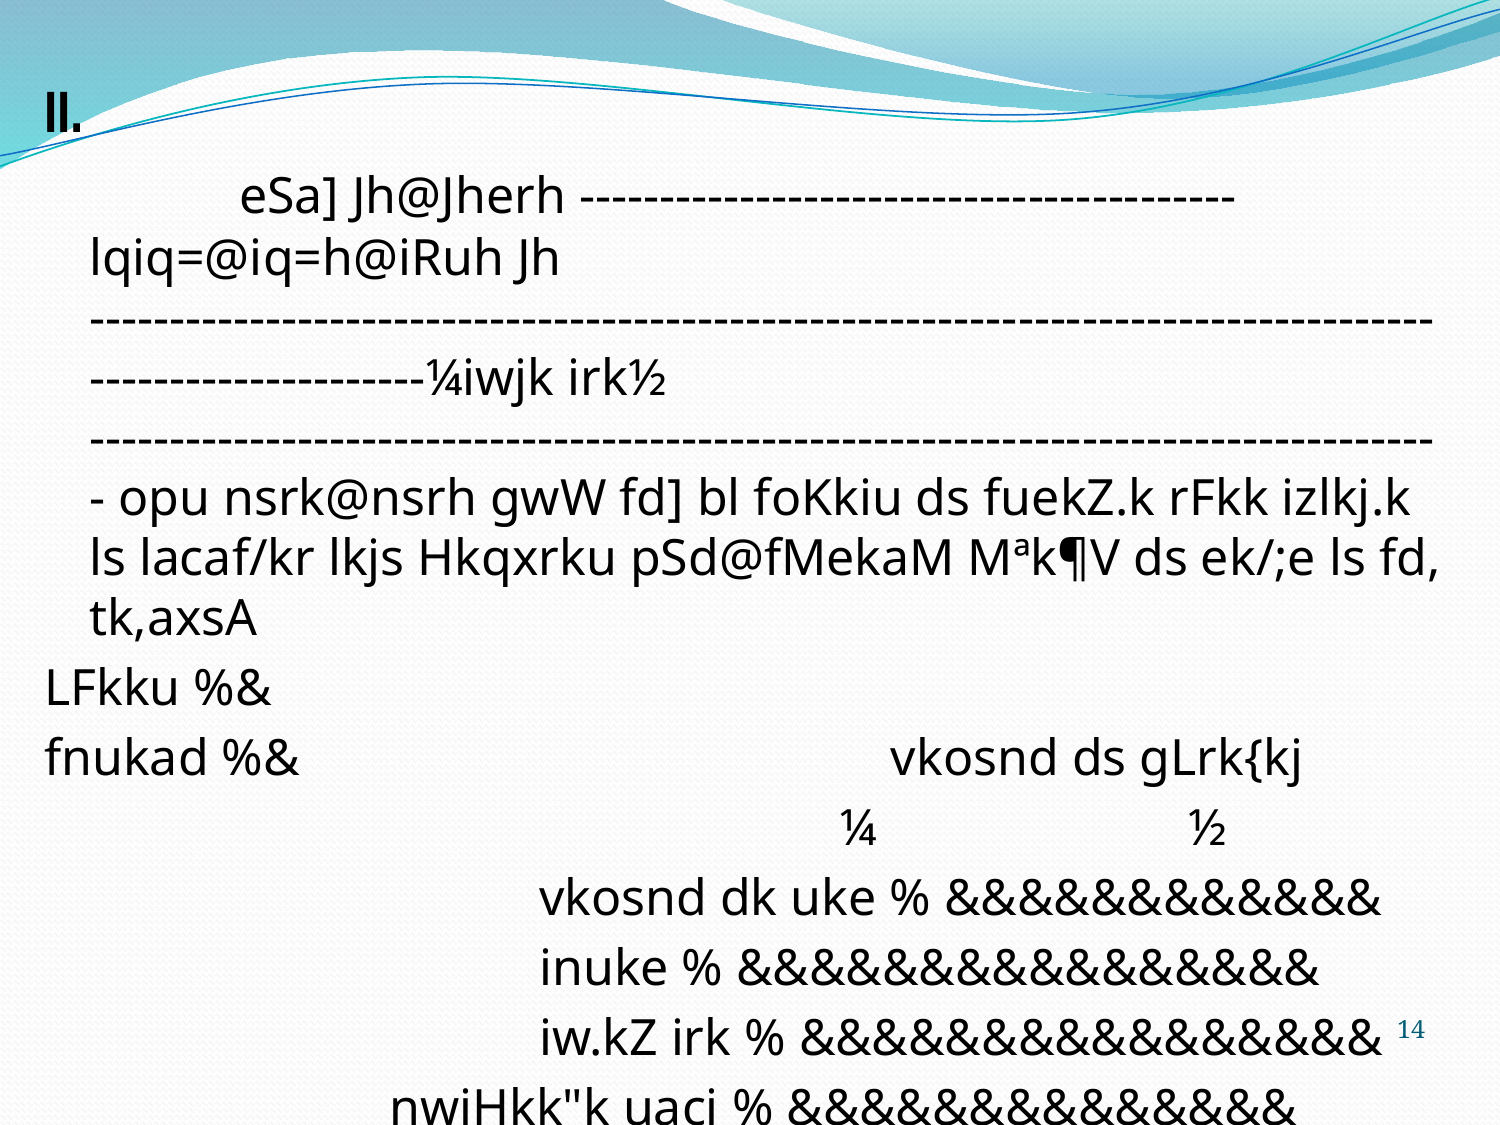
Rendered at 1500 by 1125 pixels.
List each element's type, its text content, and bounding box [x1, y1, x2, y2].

slide_number 14 [1299, 987, 1425, 1048]
list II. eSa] Jh@Jherh ----------------------------------------- lqiq=@iq=h@iRuh Jh ---------------------------------------------------------------------------------------------------------¼iwjk irk½ ------------------------------------------------------------------------------------- opu nsrk@nsrh gwW fd] bl foKkiu ds fuekZ.k rFkk izlkj.k ls lacaf/kr lkjs Hkqxrku pSd@fMekaM Mªk¶V ds ek/;e ls fd, tk,axsA LFkku %& fnukad %& vkosnd ds gLrk{kj ¼ ½ vkosnd dk uke % &&&&&&&&&&&& inuke % &&&&&&&&&&&&&&&& iw.kZ irk % &&&&&&&&&&&&&&&& nwjHkk"k uacj % &&&&&&&&&&&&&& eksckby uacj % &&&&&&&&&&&& [29, 66, 1459, 1035]
